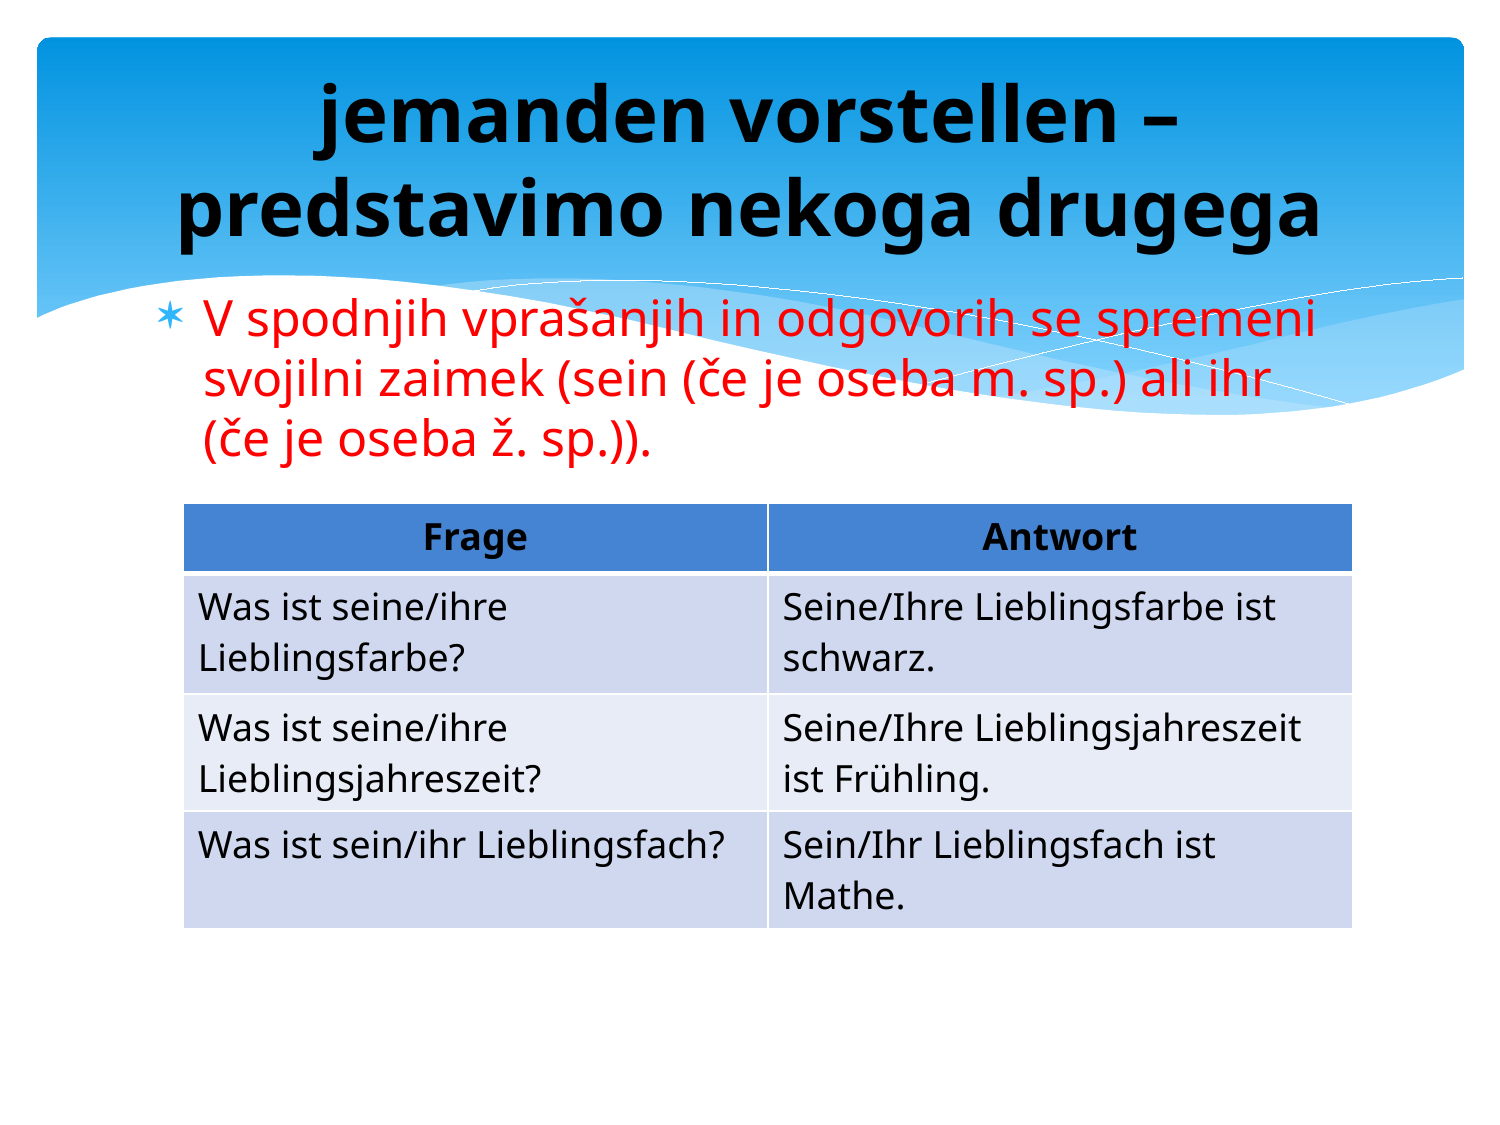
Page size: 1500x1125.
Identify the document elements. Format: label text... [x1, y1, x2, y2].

table_cell Seine/Ihre Lieblingsfarbe ist schwarz. [769, 576, 1352, 693]
table_cell Seine/Ihre Lieblingsjahreszeit ist Frühling. [769, 695, 1352, 810]
table_header Antwort [769, 504, 1352, 571]
table_header Frage [184, 504, 767, 571]
list V spodnjih vprašanjih in odgovorih se spremeni svojilni zaimek (sein (če je oseba m. sp.) ali ihr (če je oseba ž. sp.)). [143, 278, 1359, 1005]
table_cell Was ist sein/ihr Lieblingsfach? [184, 812, 767, 928]
table_cell Was ist seine/ihre Lieblingsfarbe? [184, 576, 767, 693]
table_cell Sein/Ihr Lieblingsfach ist Mathe. [769, 812, 1352, 928]
title jemanden vorstellen – predstavimo nekoga drugega [75, 55, 1425, 261]
table_cell Was ist seine/ihre Lieblingsjahreszeit? [184, 695, 767, 810]
